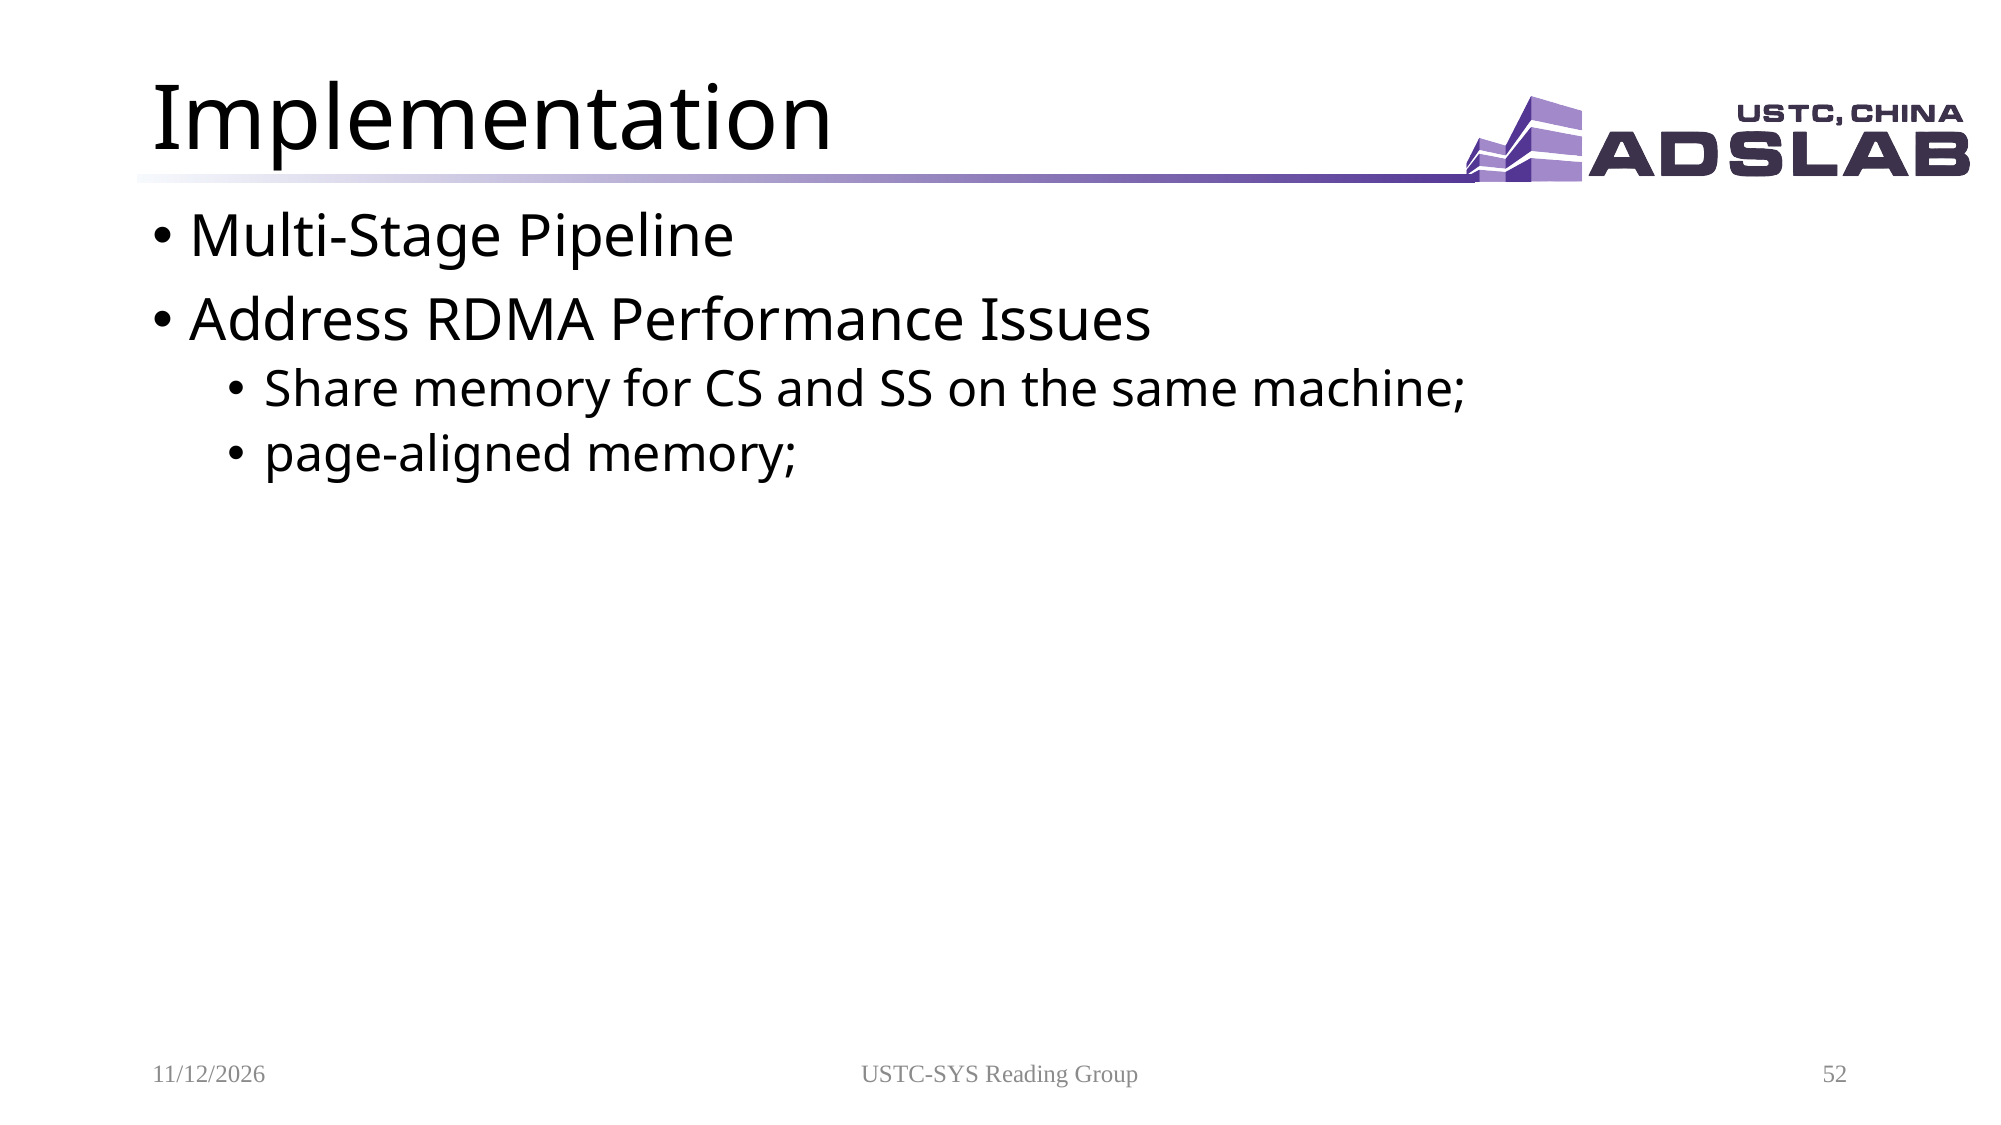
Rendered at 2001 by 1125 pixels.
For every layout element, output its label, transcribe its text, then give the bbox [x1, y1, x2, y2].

footer USTC-SYS Reading Group [662, 1042, 1338, 1103]
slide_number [137, 1042, 588, 1103]
title Implementation [137, 63, 1863, 177]
picture [1470, 93, 1976, 183]
list Multi-Stage Pipeline Address RDMA Performance Issues Share memory for CS and SS on the same machine; page-aligned memory; [137, 199, 1863, 1014]
